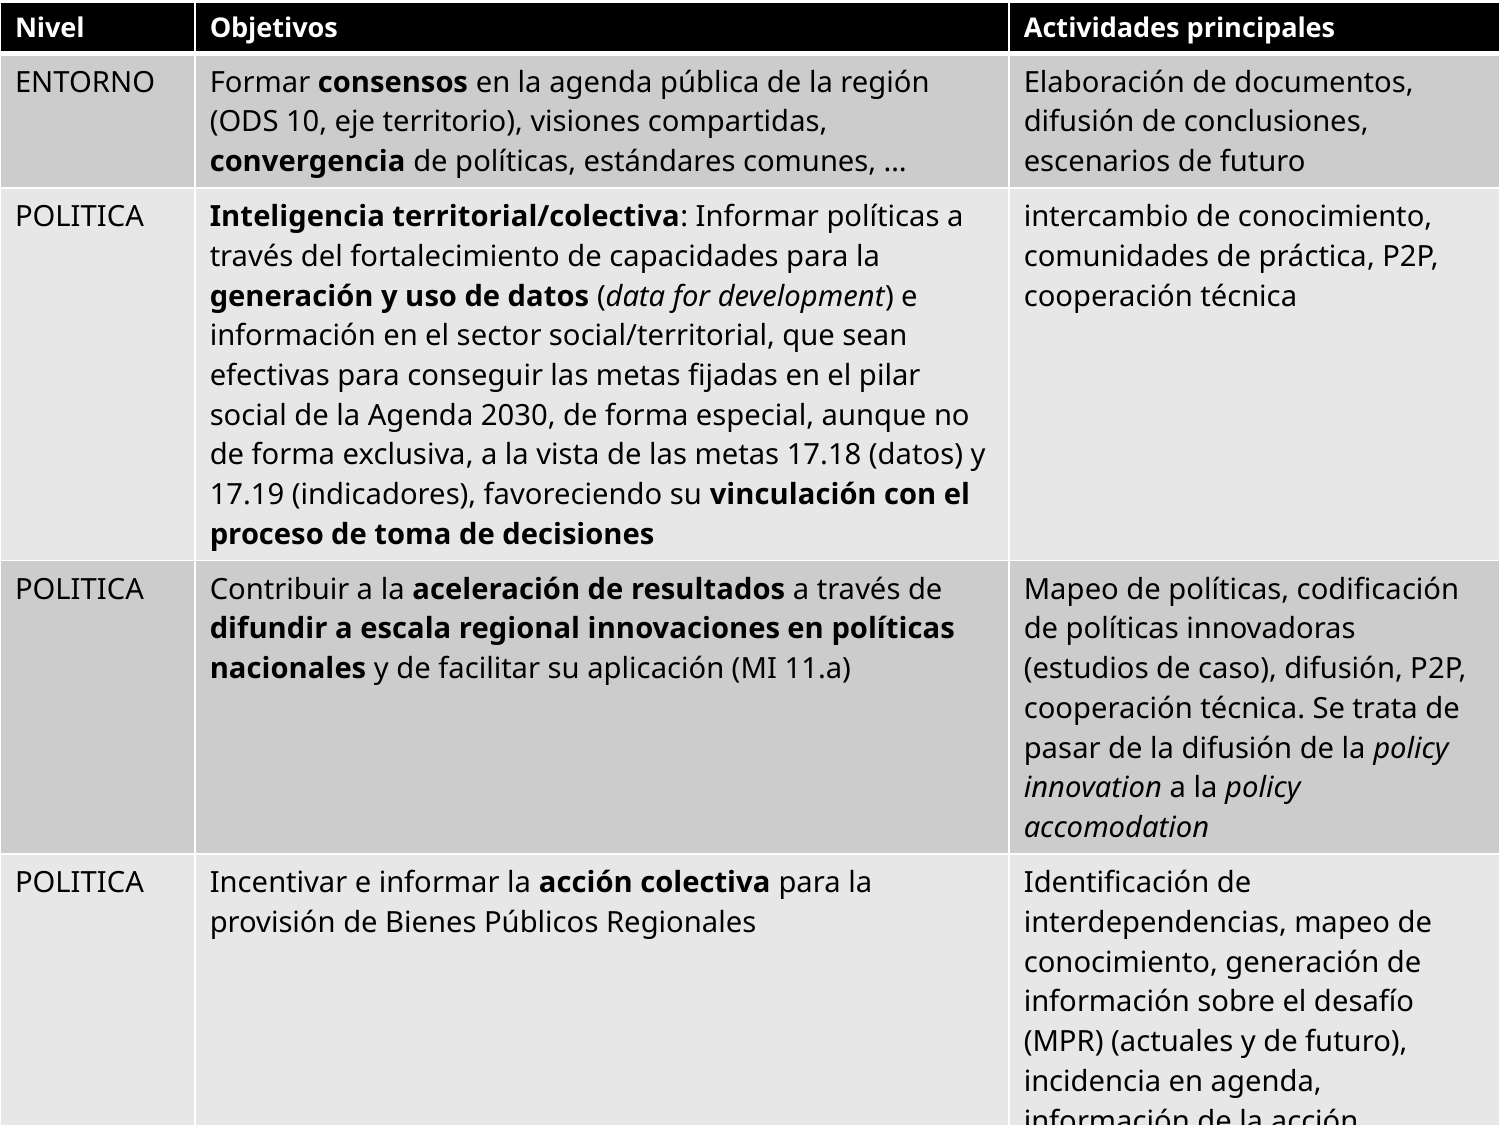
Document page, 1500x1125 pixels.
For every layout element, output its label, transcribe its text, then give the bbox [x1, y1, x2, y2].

table_cell Identificación de interdependencias, mapeo de conocimiento, generación de información sobre el desafío (MPR) (actuales y de futuro), incidencia en agenda, información de la acción colectiva, capital social de los miembros, cooperación técnica MPR, mal público regional, por oposición a BPR, bien público regional [1010, 855, 1499, 1125]
table_cell POLITICA [1, 189, 194, 560]
table_header Objetivos [196, 3, 1008, 51]
table_header Actividades principales [1010, 3, 1499, 51]
table_cell Inteligencia territorial/colectiva: Informar políticas a través del fortalecimiento de capacidades para la generación y uso de datos (data for development) e información en el sector social/territorial, que sean efectivas para conseguir las metas fijadas en el pilar social de la Agenda 2030, de forma especial, aunque no de forma exclusiva, a la vista de las metas 17.18 (datos) y 17.19 (indicadores), favoreciendo su vinculación con el proceso de toma de decisiones [196, 189, 1008, 560]
table_header Nivel [1, 3, 194, 51]
table_cell intercambio de conocimiento, comunidades de práctica, P2P, cooperación técnica [1010, 189, 1499, 560]
table_cell Elaboración de documentos, difusión de conclusiones, escenarios de futuro [1010, 56, 1499, 187]
table_cell Contribuir a la aceleración de resultados a través de difundir a escala regional innovaciones en políticas nacionales y de facilitar su aplicación (MI 11.a) [196, 561, 1008, 853]
table_cell Mapeo de políticas, codificación de políticas innovadoras (estudios de caso), difusión, P2P, cooperación técnica. Se trata de pasar de la difusión de la policy innovation a la policy accomodation [1010, 561, 1499, 853]
table_cell POLITICA [1, 561, 194, 853]
table_cell Incentivar e informar la acción colectiva para la provisión de Bienes Públicos Regionales [196, 855, 1008, 1125]
table_cell POLITICA [1, 855, 194, 1125]
table_cell Formar consensos en la agenda pública de la región (ODS 10, eje territorio), visiones compartidas, convergencia de políticas, estándares comunes, … [196, 56, 1008, 187]
slide_number 44 [1074, 1042, 1425, 1103]
table_cell ENTORNO [1, 56, 194, 187]
